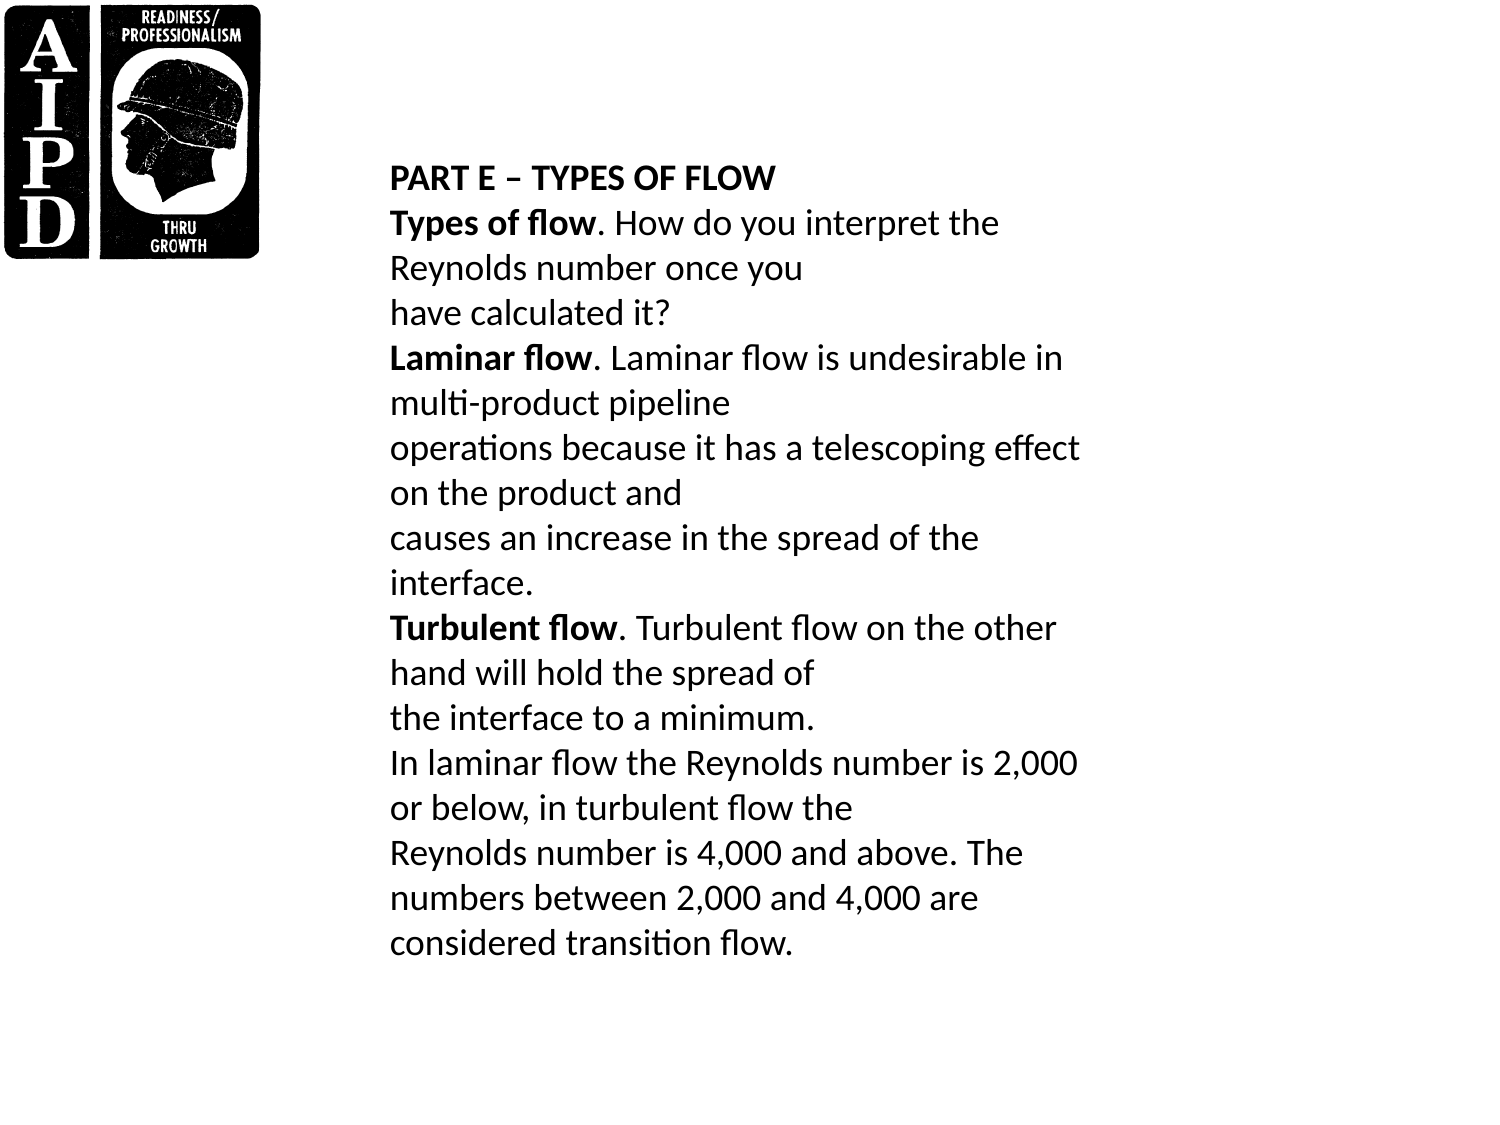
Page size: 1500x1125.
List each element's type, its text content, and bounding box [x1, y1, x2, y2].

text_box PART E – TYPES OF FLOW Types of flow. How do you interpret the Reynolds number once you have calculated it? Laminar flow. Laminar flow is undesirable in multi-product pipeline operations because it has a telescoping effect on the product and causes an increase in the spread of the interface. Turbulent flow. Turbulent flow on the other hand will hold the spread of the interface to a minimum. In laminar flow the Reynolds number is 2,000 or below, in turbulent flow the Reynolds number is 4,000 and above. The numbers between 2,000 and 4,000 are considered transition flow. [374, 145, 1125, 971]
picture [0, 0, 265, 263]
